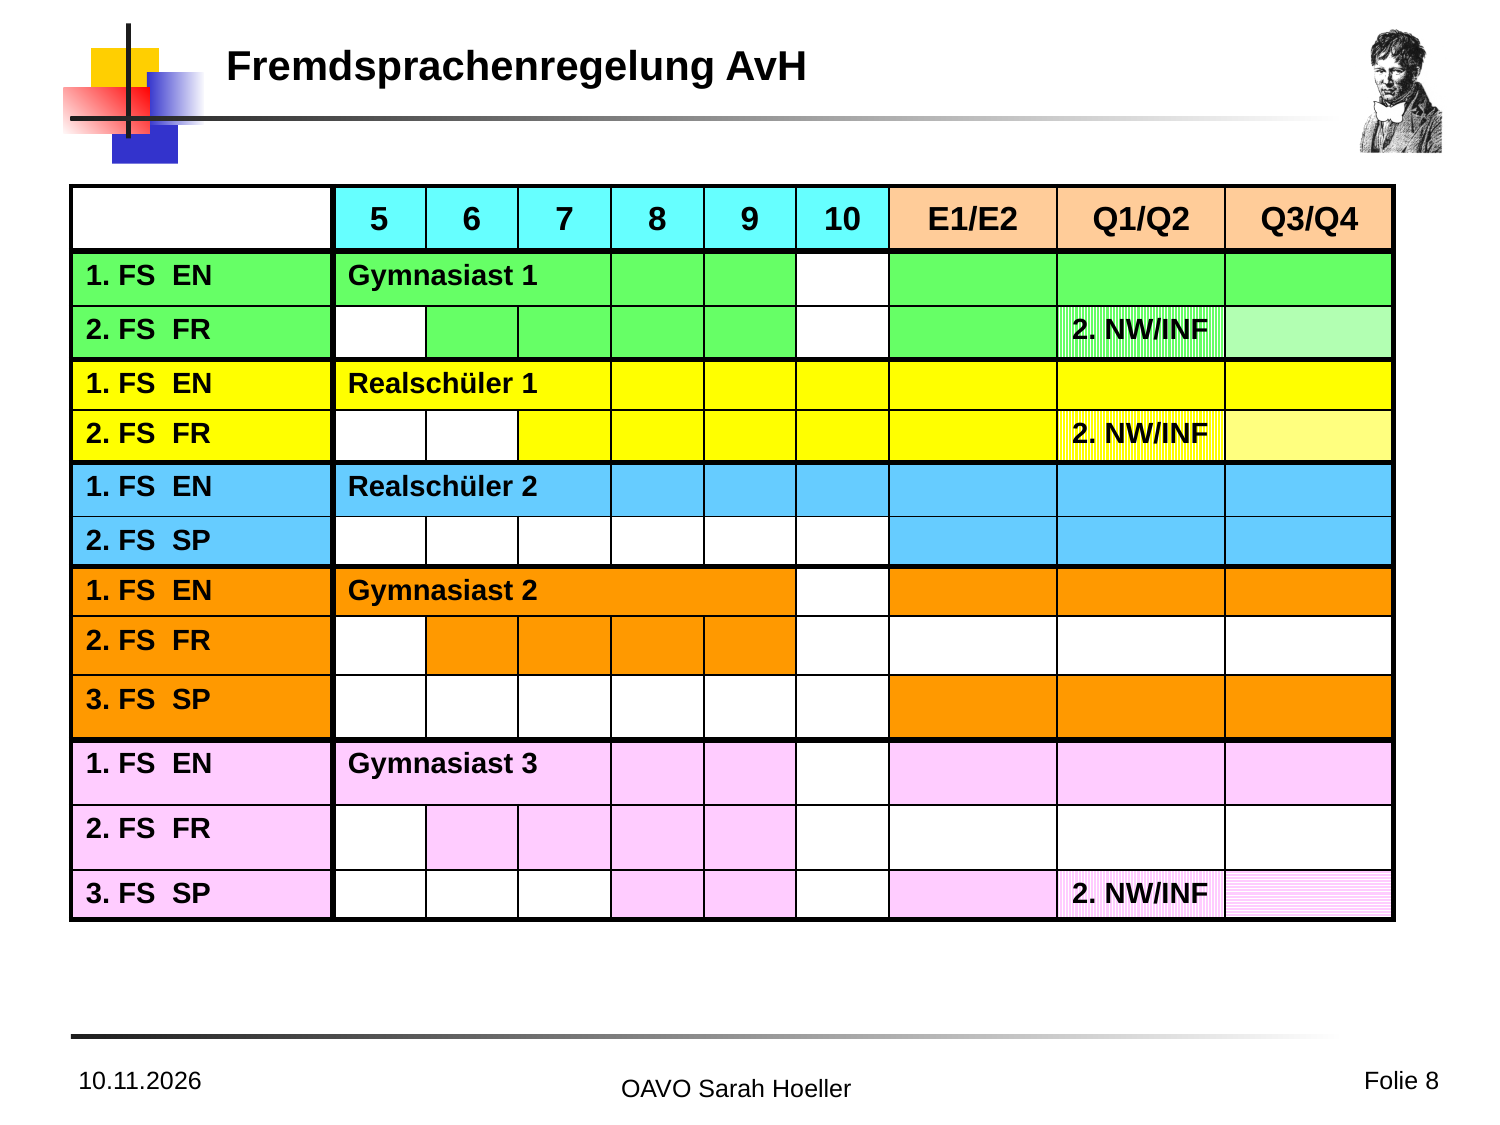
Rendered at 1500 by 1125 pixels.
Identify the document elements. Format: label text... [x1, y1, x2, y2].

table_cell Gymnasiast 3 [336, 743, 610, 804]
table_cell 1. FS EN [73, 569, 330, 615]
table_cell [519, 676, 610, 737]
table_cell [705, 362, 795, 409]
table_cell [612, 517, 703, 564]
table_cell [519, 411, 610, 460]
table_cell [797, 307, 888, 357]
table_cell [890, 254, 1056, 305]
table_cell [890, 411, 1056, 460]
table_cell 2. NW/INF [1058, 871, 1224, 917]
table_cell [890, 465, 1056, 516]
table_cell [890, 307, 1056, 357]
table_header 6 [427, 188, 517, 248]
table_cell [612, 465, 703, 516]
table_cell [797, 465, 888, 516]
table_cell [612, 307, 703, 357]
table_cell [1226, 307, 1391, 357]
title Fremdsprachenregelung AvH [210, 45, 1289, 97]
table_cell 2. FS FR [73, 617, 330, 674]
table_cell [705, 411, 795, 460]
table_cell [890, 517, 1056, 564]
table_cell [1058, 743, 1224, 804]
table_cell [1226, 569, 1391, 615]
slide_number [63, 1057, 414, 1102]
table_cell 2. FS SP [73, 517, 330, 564]
table_cell [890, 806, 1056, 869]
table_cell [336, 307, 425, 357]
table_cell 2. NW/INF [1058, 307, 1224, 357]
table_cell [336, 806, 425, 869]
table_cell [890, 743, 1056, 804]
table_cell [890, 362, 1056, 409]
table_cell [612, 676, 703, 737]
table_cell [797, 806, 888, 869]
table_cell [1226, 517, 1391, 564]
table_cell [1058, 465, 1224, 516]
table_cell [1058, 254, 1224, 305]
table_cell [797, 871, 888, 917]
table_cell Gymnasiast 2 [336, 569, 795, 615]
table_cell [705, 806, 795, 869]
slide_number Folie 8 [1104, 1057, 1455, 1090]
table_cell [1226, 411, 1391, 460]
table_cell [336, 617, 425, 674]
table_cell [797, 743, 888, 804]
table_cell [1226, 676, 1391, 737]
table_cell [1058, 617, 1224, 674]
table_cell [1058, 569, 1224, 615]
table_cell 2. NW/INF [1058, 411, 1224, 460]
table_cell [705, 743, 795, 804]
table_cell [1058, 676, 1224, 737]
table_cell 3. FS SP [73, 871, 330, 917]
table_header 10 [797, 188, 888, 248]
table_cell [612, 362, 703, 409]
table_cell [1226, 871, 1391, 917]
table_cell [427, 411, 517, 460]
table_cell [797, 254, 888, 305]
table_cell [797, 676, 888, 737]
table_cell [1058, 362, 1224, 409]
table_cell 1. FS EN [73, 254, 330, 305]
table_cell [1058, 517, 1224, 564]
table_cell [797, 569, 888, 615]
table_cell [612, 254, 703, 305]
table_cell [705, 871, 795, 917]
table_cell [1058, 806, 1224, 869]
table_cell [705, 307, 795, 357]
table_cell [336, 411, 425, 460]
table_cell [1226, 254, 1391, 305]
table_header E1/E2 [890, 188, 1056, 248]
table_cell [890, 676, 1056, 737]
table_cell [336, 517, 425, 564]
table_cell 3. FS SP [73, 676, 330, 737]
table_cell [705, 465, 795, 516]
table_cell [797, 517, 888, 564]
table_header Q3/Q4 [1226, 188, 1391, 248]
picture [1355, 23, 1448, 157]
table_cell [427, 806, 517, 869]
table_cell [612, 806, 703, 869]
table_header [73, 188, 330, 248]
table_cell [1226, 743, 1391, 804]
table_cell [427, 517, 517, 564]
table_cell Realschüler 2 [336, 465, 610, 516]
table_cell [427, 871, 517, 917]
table_cell [890, 569, 1056, 615]
table_cell [519, 806, 610, 869]
table_cell [797, 411, 888, 460]
table_header 7 [519, 188, 610, 248]
table_cell [1226, 465, 1391, 516]
table_cell [705, 676, 795, 737]
table_cell [519, 517, 610, 564]
table_cell [705, 517, 795, 564]
table_cell 1. FS EN [73, 743, 330, 804]
table_cell 2. FS FR [73, 806, 330, 869]
table_cell 1. FS EN [73, 465, 330, 516]
table_cell [427, 676, 517, 737]
table_cell [1226, 617, 1391, 674]
table_cell [612, 743, 703, 804]
table_cell [1226, 806, 1391, 869]
table_cell [612, 871, 703, 917]
table_cell [1226, 362, 1391, 409]
table_cell [519, 871, 610, 917]
table_header 9 [705, 188, 795, 248]
table_header 5 [336, 188, 425, 248]
table_cell [705, 617, 795, 674]
table_cell 2. FS FR [73, 307, 330, 357]
table_cell [890, 871, 1056, 917]
table_cell [797, 362, 888, 409]
table_cell [427, 307, 517, 357]
table_cell 1. FS EN [73, 362, 330, 409]
table_cell [336, 871, 425, 917]
table_cell 2. FS FR [73, 411, 330, 460]
table_cell [612, 617, 703, 674]
footer OAVO Sarah Hoeller [498, 1064, 974, 1102]
table_header 8 [612, 188, 703, 248]
table_cell [705, 254, 795, 305]
table_cell [612, 411, 703, 460]
table_cell [797, 617, 888, 674]
table_header Q1/Q2 [1058, 188, 1224, 248]
table_cell [519, 617, 610, 674]
table_cell [519, 307, 610, 357]
table_cell [890, 617, 1056, 674]
table_cell Realschüler 1 [336, 362, 610, 409]
table_cell [336, 676, 425, 737]
table_cell [427, 617, 517, 674]
table_cell Gymnasiast 1 [336, 254, 610, 305]
